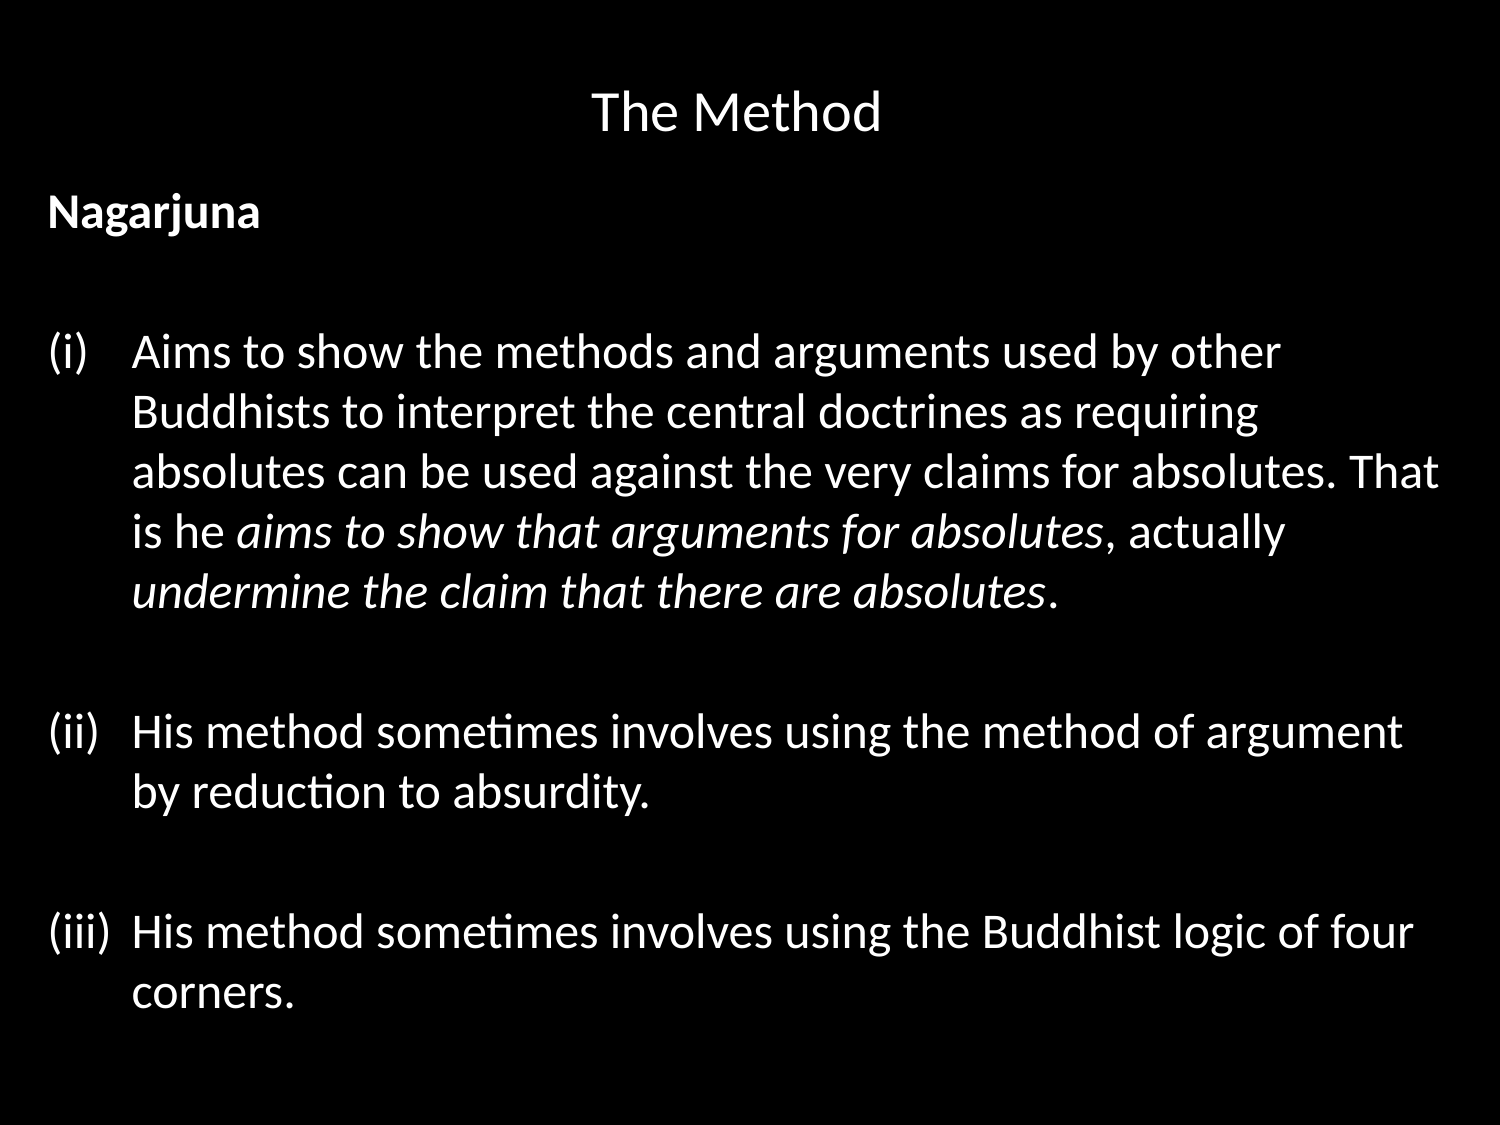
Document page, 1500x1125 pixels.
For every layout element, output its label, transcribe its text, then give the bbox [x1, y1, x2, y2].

list Nagarjuna Aims to show the methods and arguments used by other Buddhists to interpret the central doctrines as requiring absolutes can be used against the very claims for absolutes. That is he aims to show that arguments for absolutes, actually undermine the claim that there are absolutes. His method sometimes involves using the method of argument by reduction to absurdity. His method sometimes involves using the Buddhist logic of four corners. [32, 170, 1478, 1079]
title The Method [62, 45, 1413, 170]
